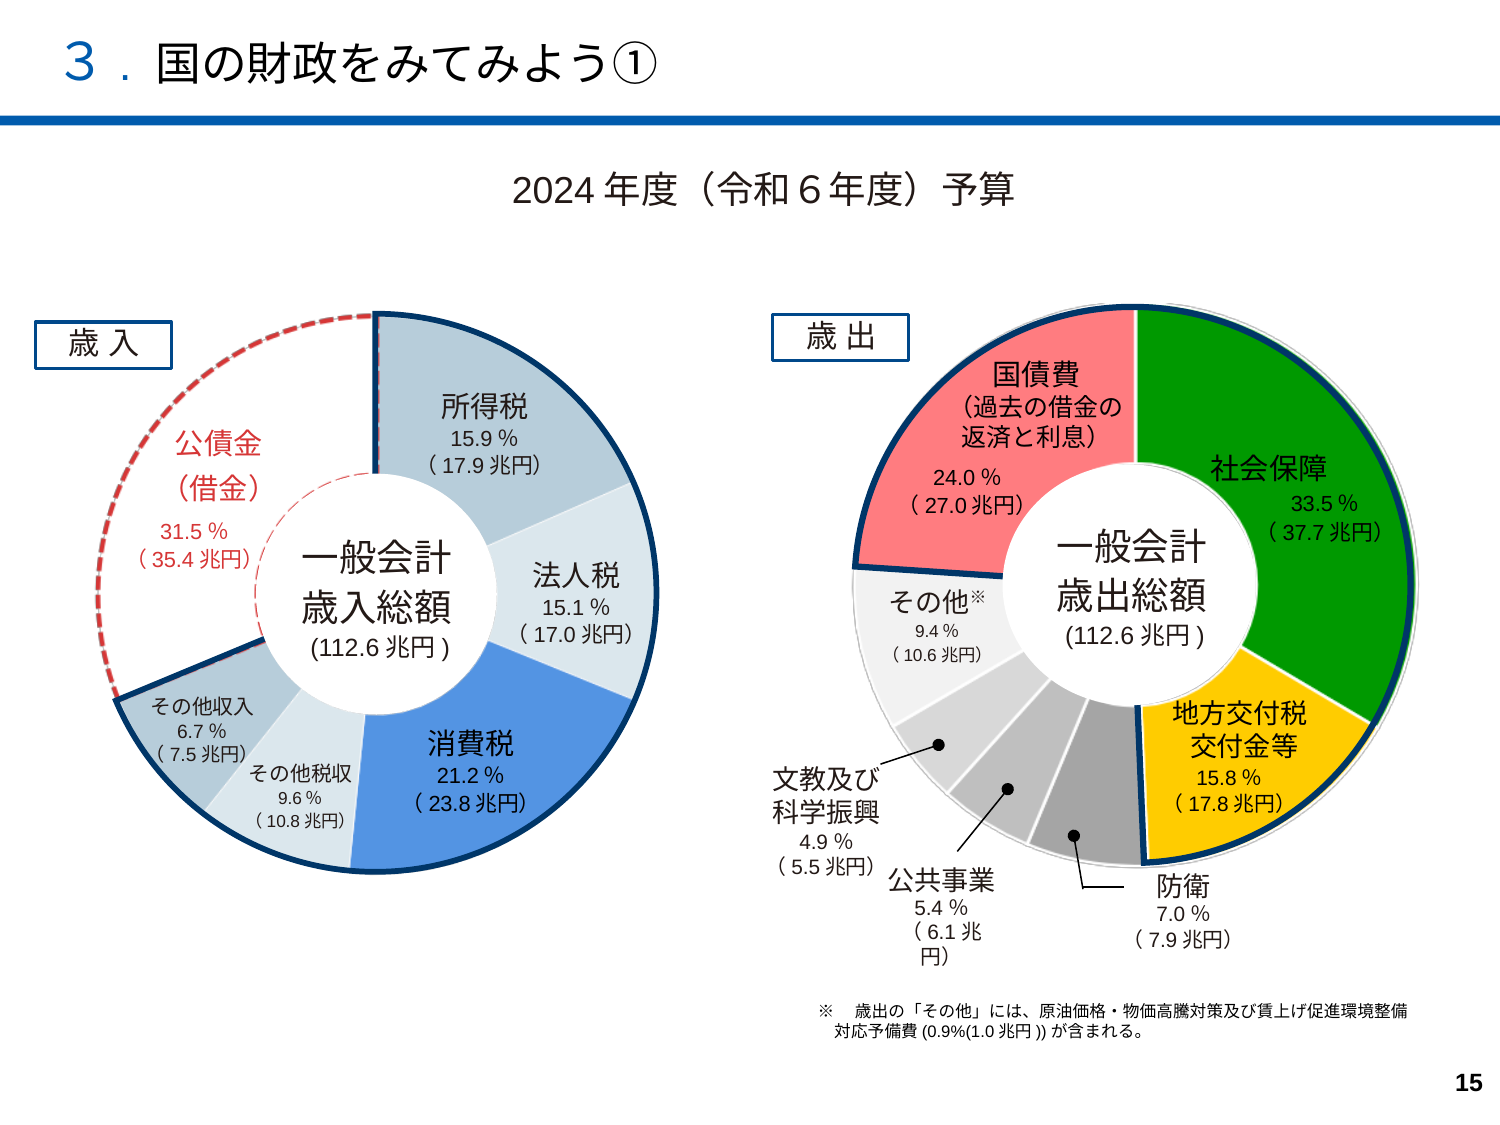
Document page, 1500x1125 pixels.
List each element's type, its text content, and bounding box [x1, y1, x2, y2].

text_box ３. 国の財政をみてみよう① [39, 22, 1479, 98]
slide_number ‹#› [1438, 1056, 1500, 1106]
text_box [1, 161, 1092, 986]
picture [714, 223, 1500, 1010]
text_box ※ 歳出の「その他」には、原油価格・物価高騰対策及び賃上げ促進環境整備 対応予備費(0.9%(1.0兆円))が含まれる。 [815, 1018, 1439, 1042]
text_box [763, 274, 1443, 954]
